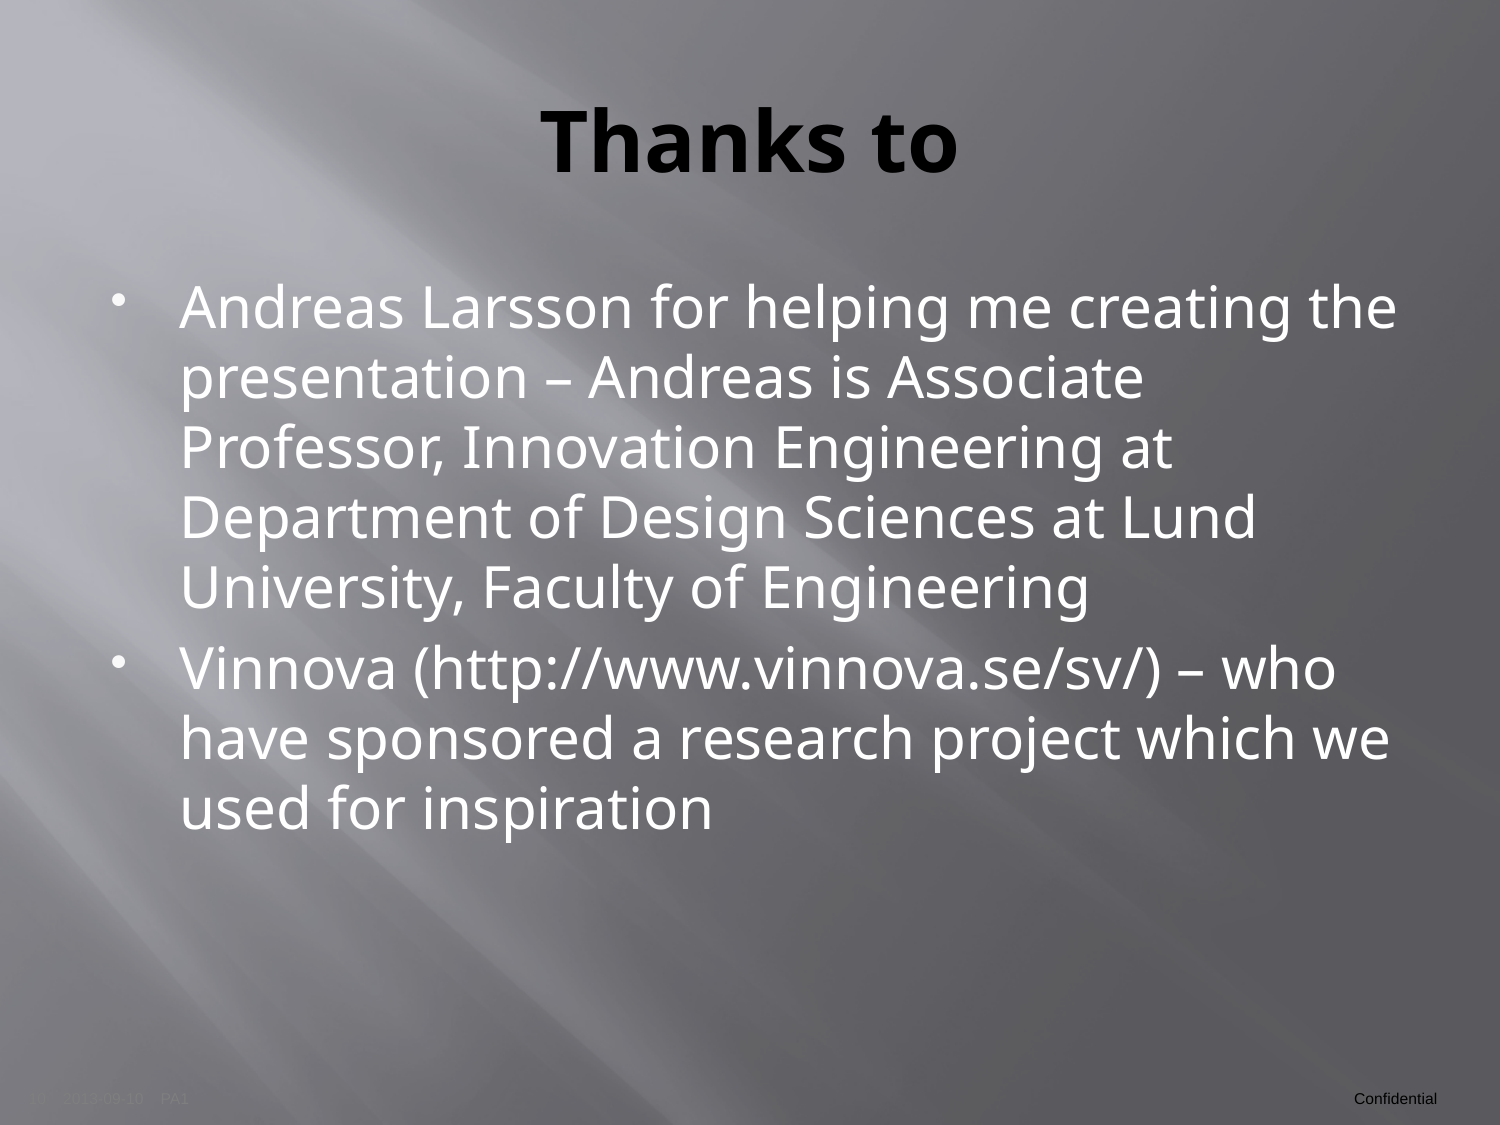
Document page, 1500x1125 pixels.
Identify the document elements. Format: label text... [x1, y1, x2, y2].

title Thanks to [75, 45, 1425, 233]
list Andreas Larsson for helping me creating the presentation – Andreas is Associate Professor, Innovation Engineering at Department of Design Sciences at Lund University, Faculty of Engineering Vinnova (http://www.vinnova.se/sv/) – who have sponsored a research project which we used for inspiration [75, 262, 1425, 1035]
